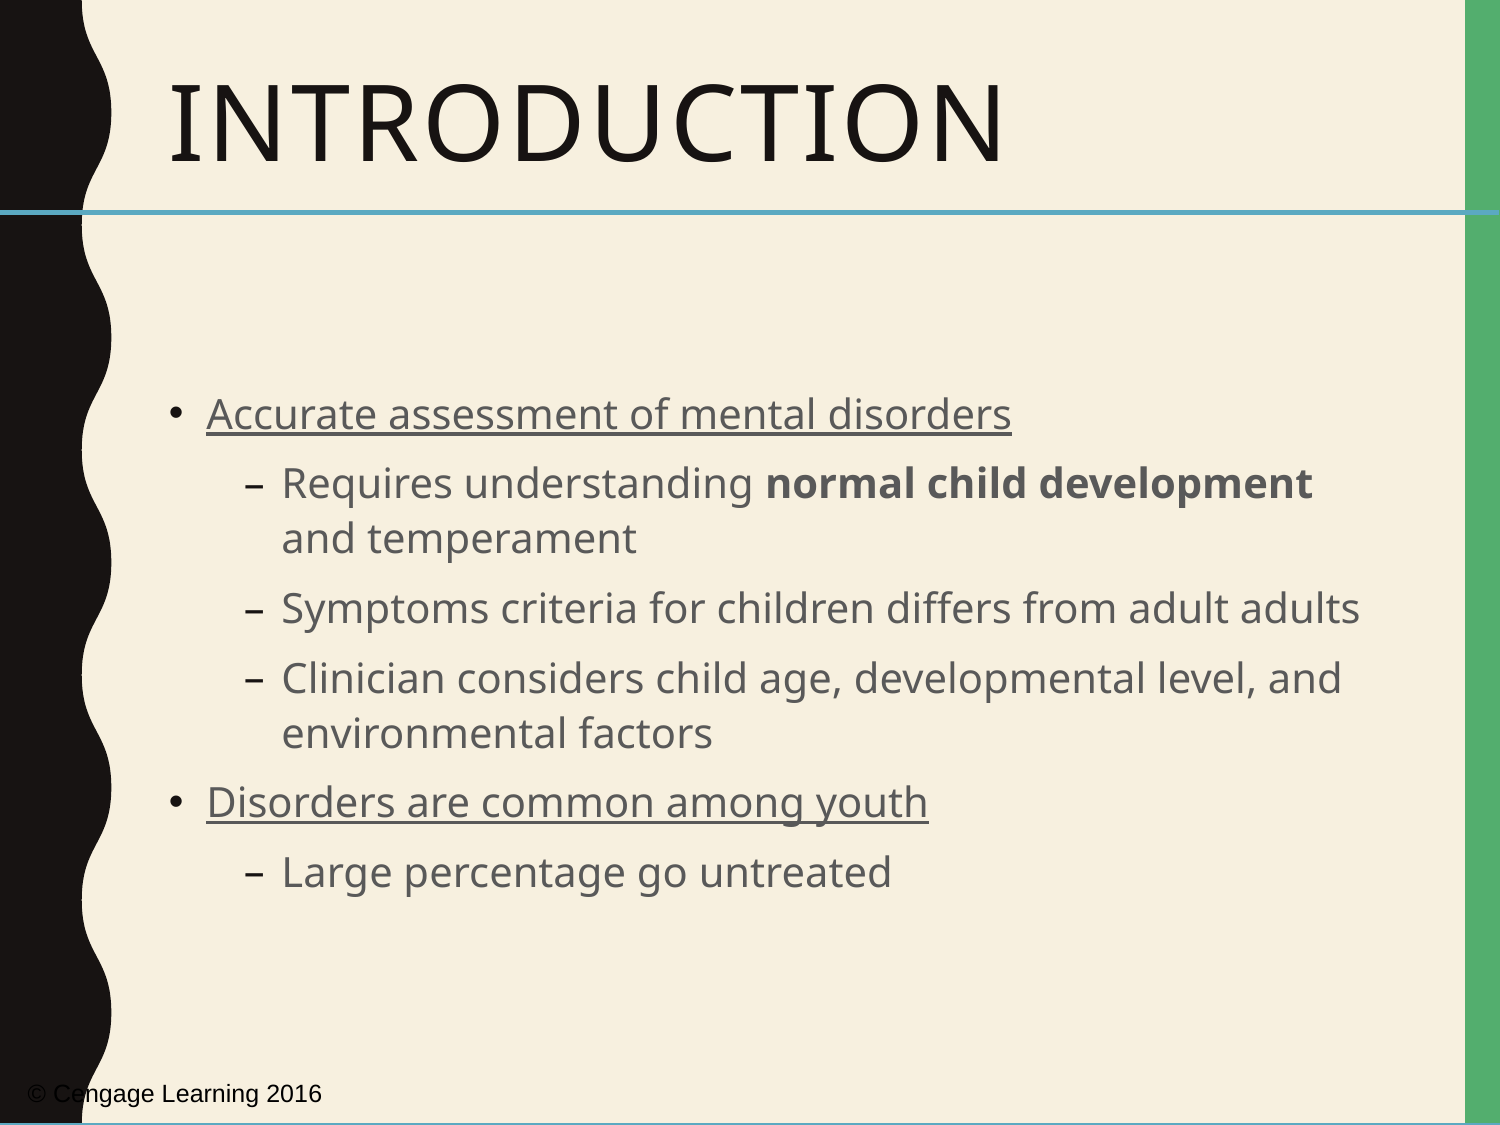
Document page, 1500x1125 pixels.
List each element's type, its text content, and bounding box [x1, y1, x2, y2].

title Introduction [154, 62, 1407, 308]
list Accurate assessment of mental disorders Requires understanding normal child development and temperament Symptoms criteria for children differs from adult adults Clinician considers child age, developmental level, and environmental factors Disorders are common among youth Large percentage go untreated [154, 375, 1407, 965]
